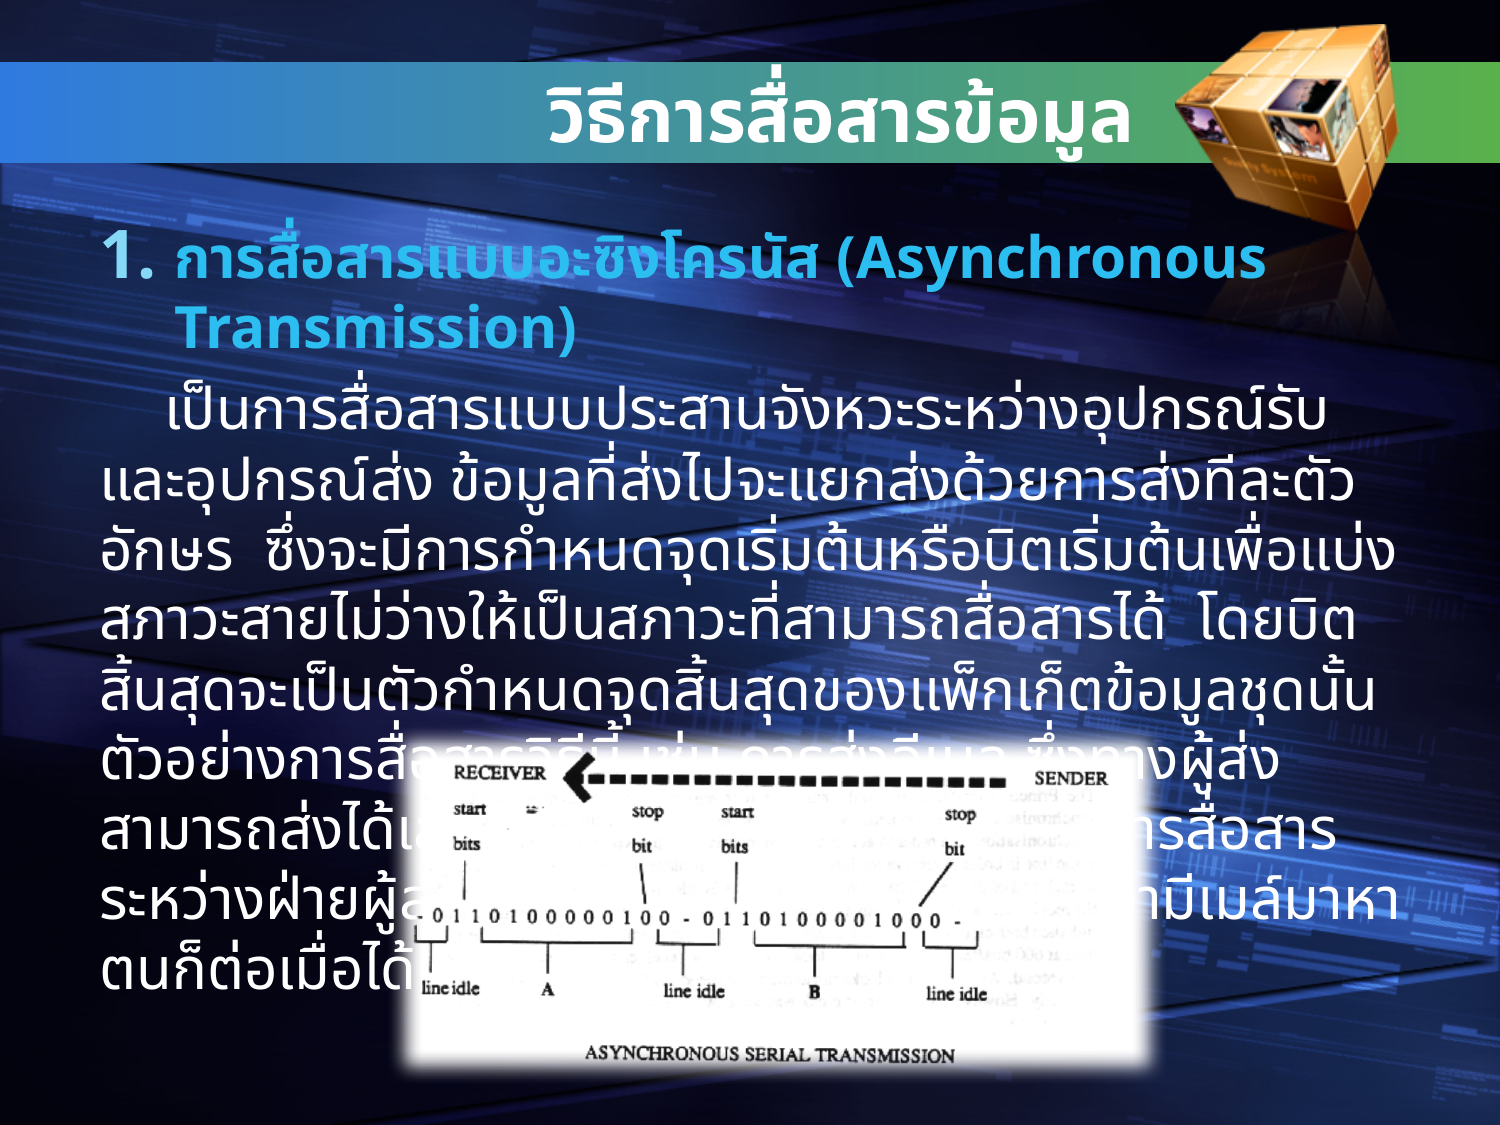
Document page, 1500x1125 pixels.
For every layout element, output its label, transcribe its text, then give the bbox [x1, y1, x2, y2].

title วิธีการสื่อสารข้อมูล [62, 49, 1151, 176]
list การสื่อสารแบบอะซิงโครนัส (Asynchronous Transmission) เป็นการสื่อสารแบบประสานจังหวะระหว่างอุปกรณ์รับและอุปกรณ์ส่ง ข้อมูลที่ส่งไปจะแยกส่งด้วยการส่งทีละตัวอักษร ซึ่งจะมีการกำหนดจุดเริ่มต้นหรือบิตเริ่มต้นเพื่อแบ่งสภาวะสายไม่ว่างให้เป็นสภาวะที่สามารถสื่อสารได้ โดยบิตสิ้นสุดจะเป็นตัวกำหนดจุดสิ้นสุดของแพ็กเก็ตข้อมูลชุดนั้น ตัวอย่างการสื่อสารวิธีนี้ เช่น การส่งอีเมล ซึ่งทางผู้ส่งสามารถส่งได้เลย โดยไม่จำเป็นต้องเข้าจังหวะการสื่อสารระหว่างฝ่ายผู้ส่งกับฝ่ายผู้รับ โดยผู้รับจะทราบว่ามีเมล์มาหาตนก็ต่อเมื่อได้มีการเช็คเมล์บ็อกซ์ [84, 212, 1426, 826]
picture [0, 0, 1500, 1125]
